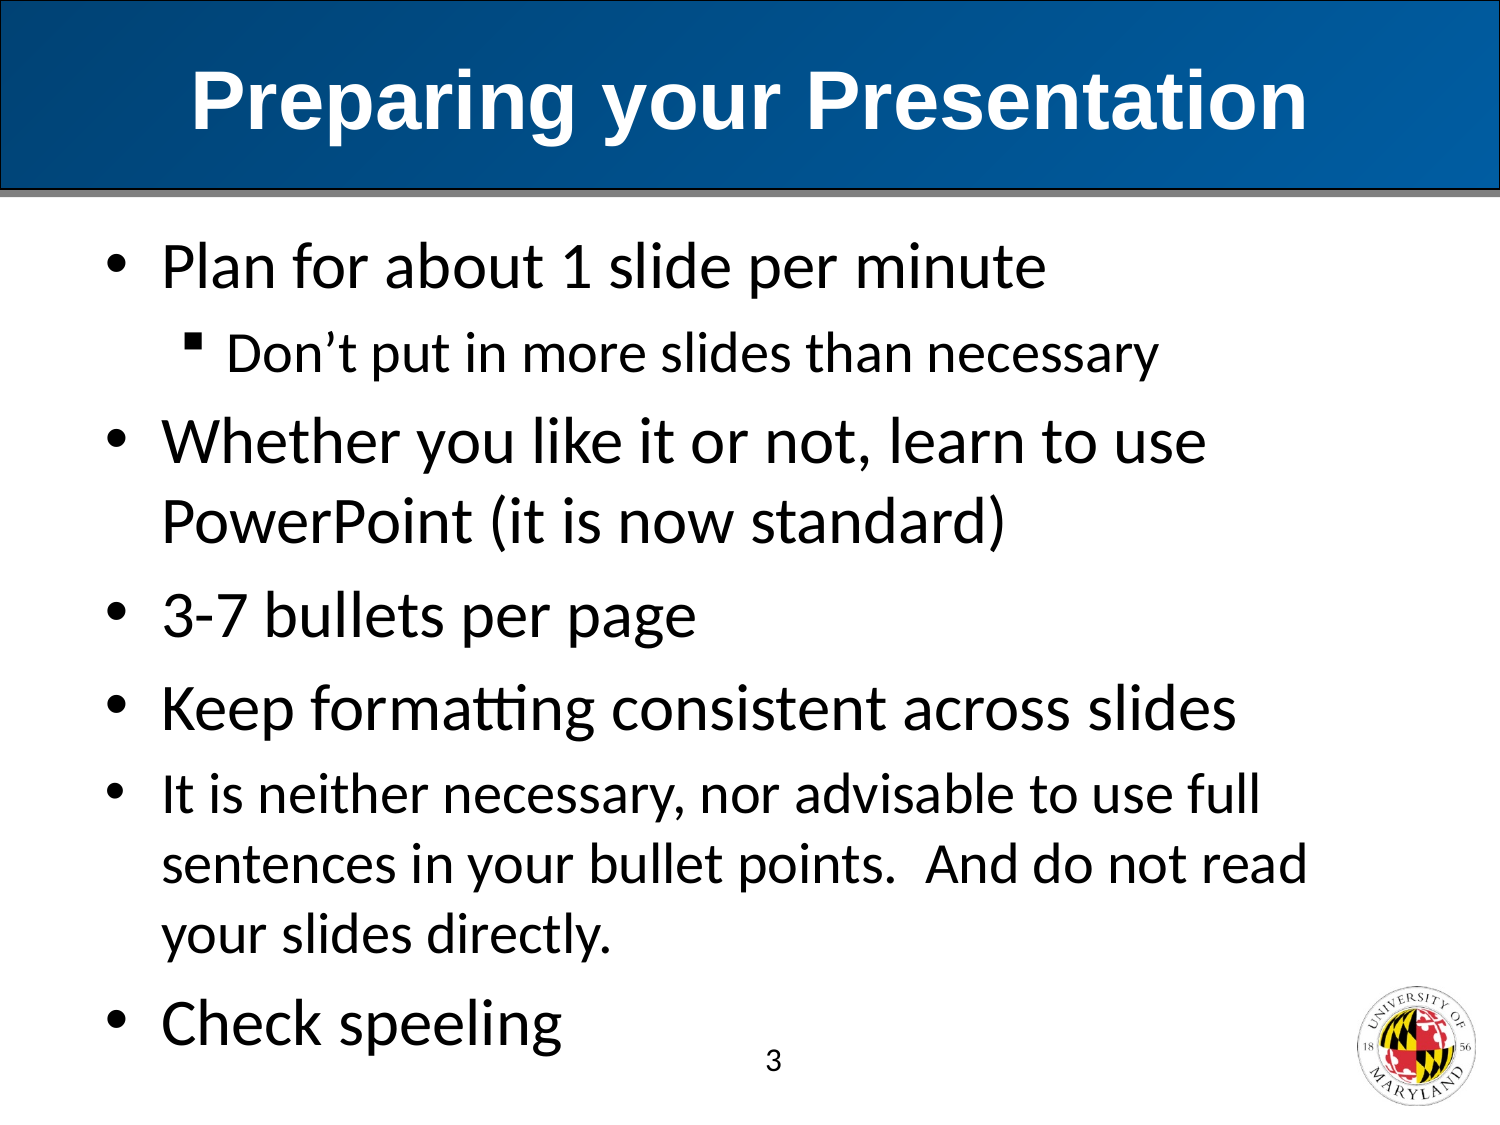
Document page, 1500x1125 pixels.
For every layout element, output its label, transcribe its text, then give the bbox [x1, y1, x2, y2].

picture [1357, 986, 1476, 1106]
list Plan for about 1 slide per minute Don’t put in more slides than necessary Whether you like it or not, learn to use PowerPoint (it is now standard) 3-7 bullets per page Keep formatting consistent across slides It is neither necessary, nor advisable to use full sentences in your bullet points. And do not read your slides directly. Check speeling [89, 214, 1417, 933]
title Preparing your Presentation [0, 52, 1500, 141]
